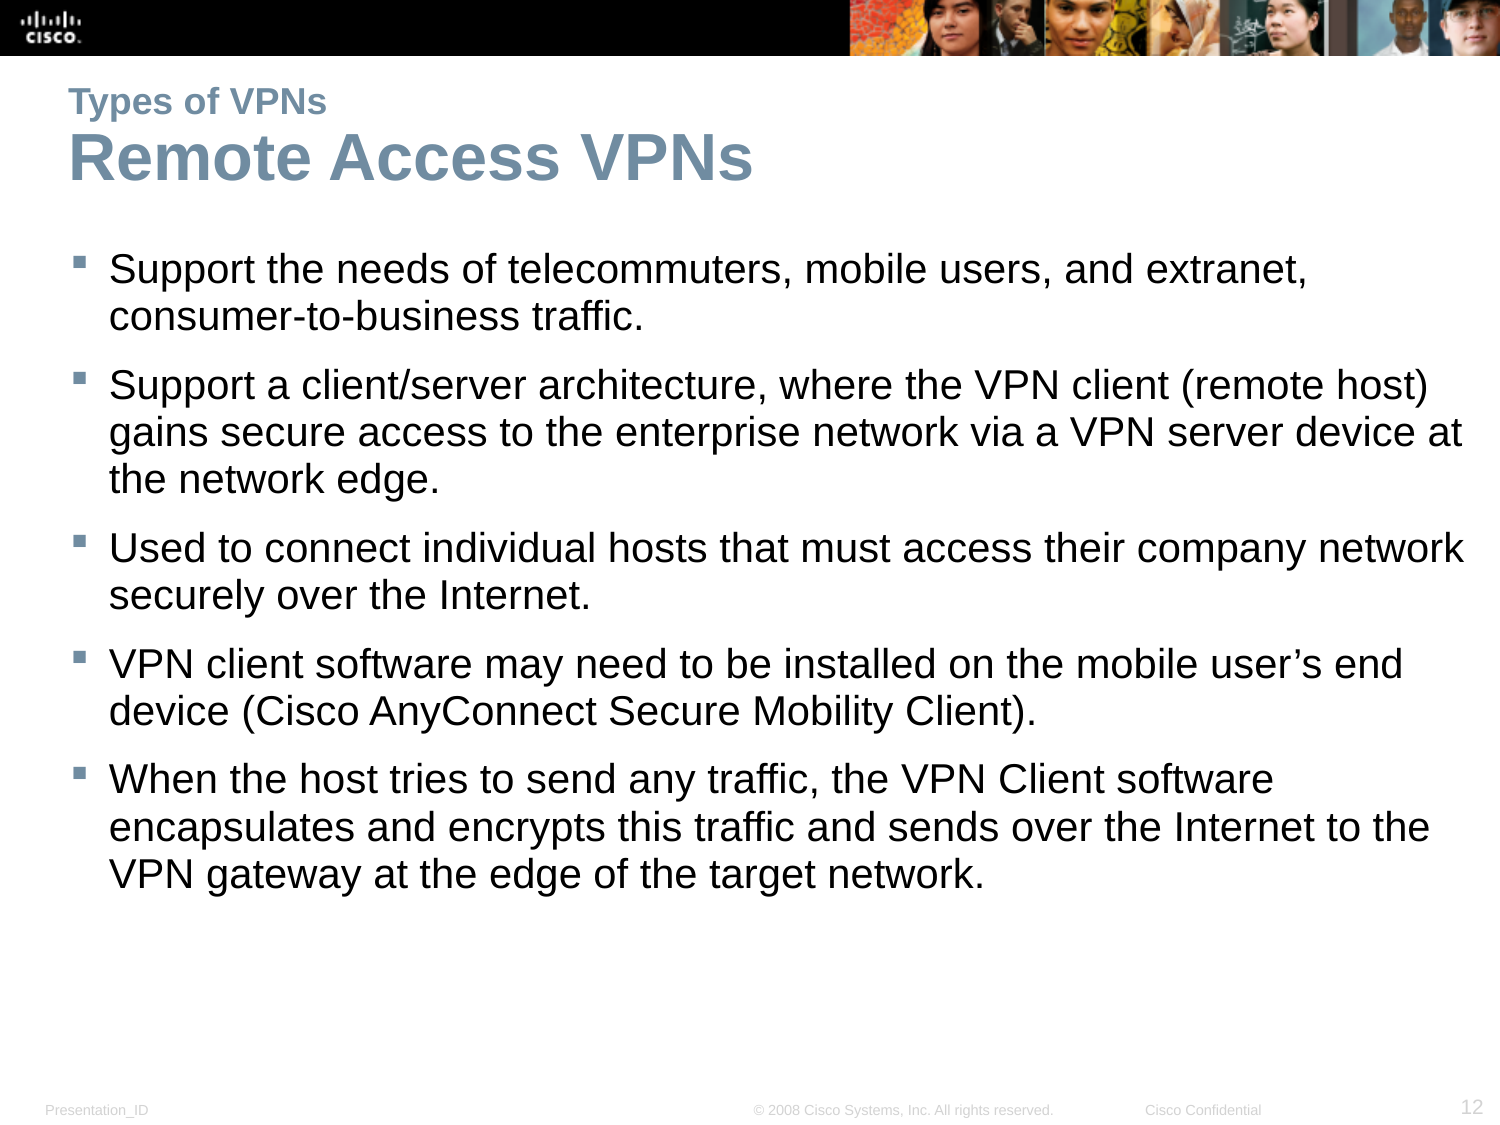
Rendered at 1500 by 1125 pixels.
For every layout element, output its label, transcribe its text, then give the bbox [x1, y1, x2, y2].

title Types of VPNs Remote Access VPNs [54, 64, 1391, 202]
list Support the needs of telecommuters, mobile users, and extranet, consumer-to-business traffic. Support a client/server architecture, where the VPN client (remote host) gains secure access to the enterprise network via a VPN server device at the network edge. Used to connect individual hosts that must access their company network securely over the Internet. VPN client software may need to be installed on the mobile user’s end device (Cisco AnyConnect Secure Mobility Client). When the host tries to send any traffic, the VPN Client software encapsulates and encrypts this traffic and sends over the Internet to the VPN gateway at the edge of the target network. [56, 238, 1500, 1125]
picture [0, 0, 1500, 56]
